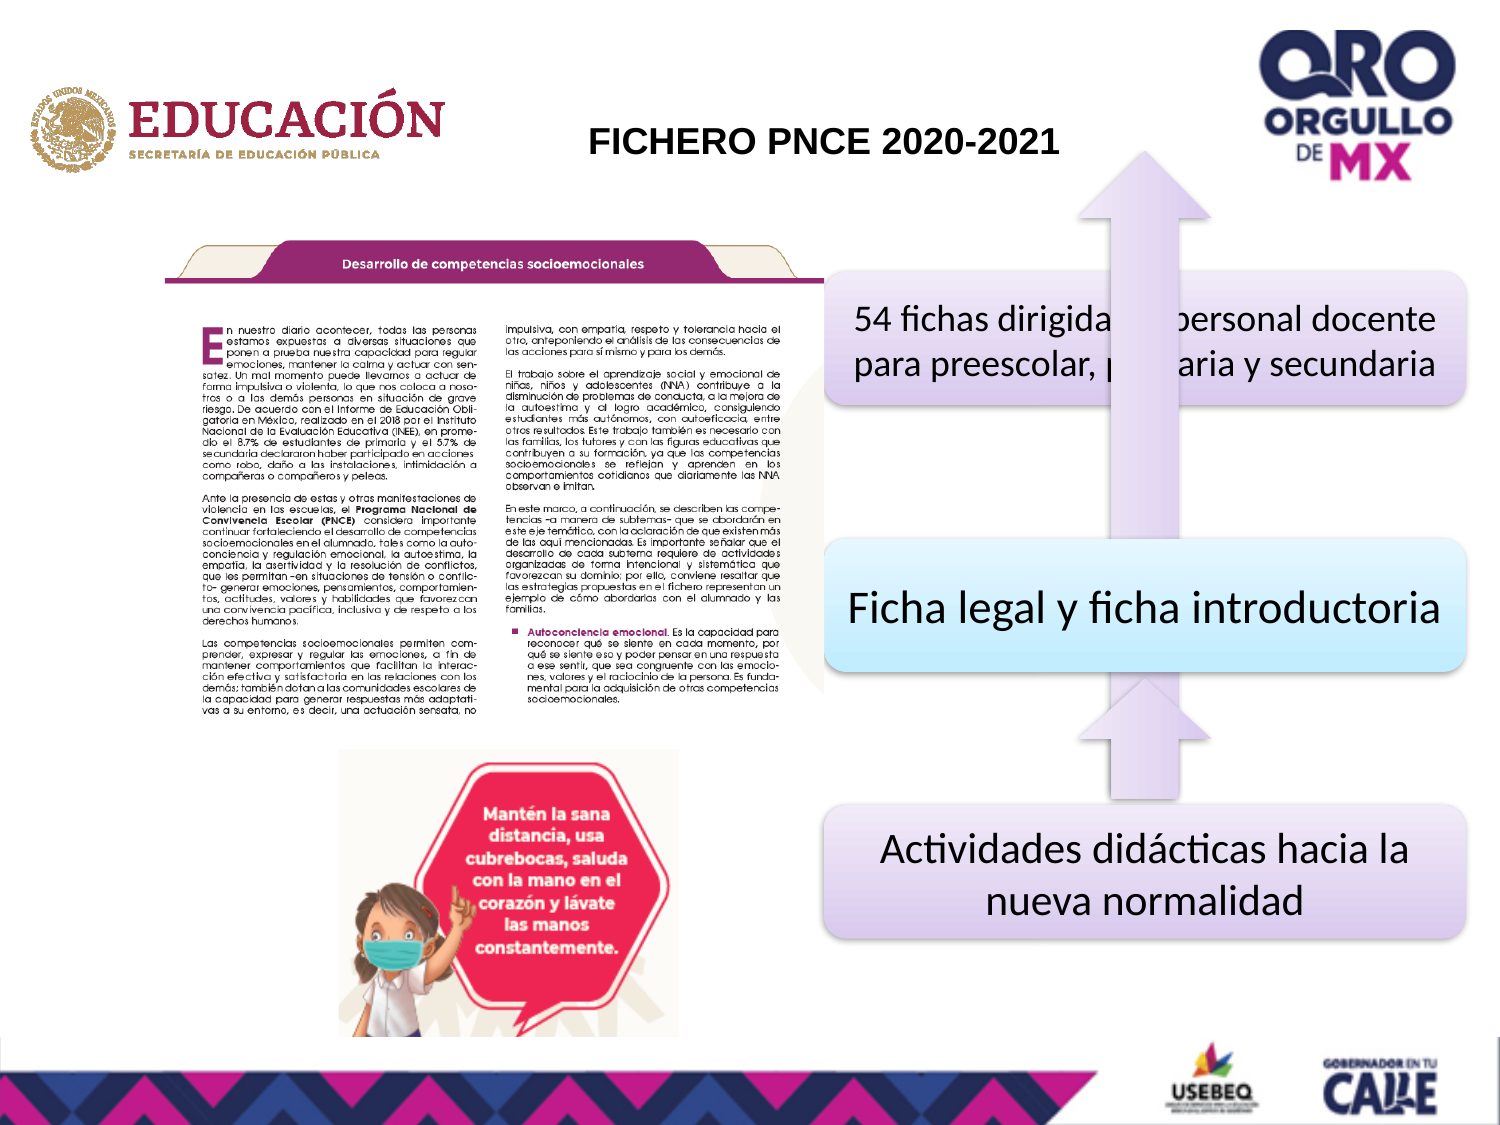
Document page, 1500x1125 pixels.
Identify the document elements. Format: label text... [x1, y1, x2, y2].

picture [0, 0, 1500, 1125]
text_box FICHERO PNCE 2020-2021 [586, 109, 1076, 170]
picture [1218, 30, 1466, 221]
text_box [823, 271, 1466, 939]
